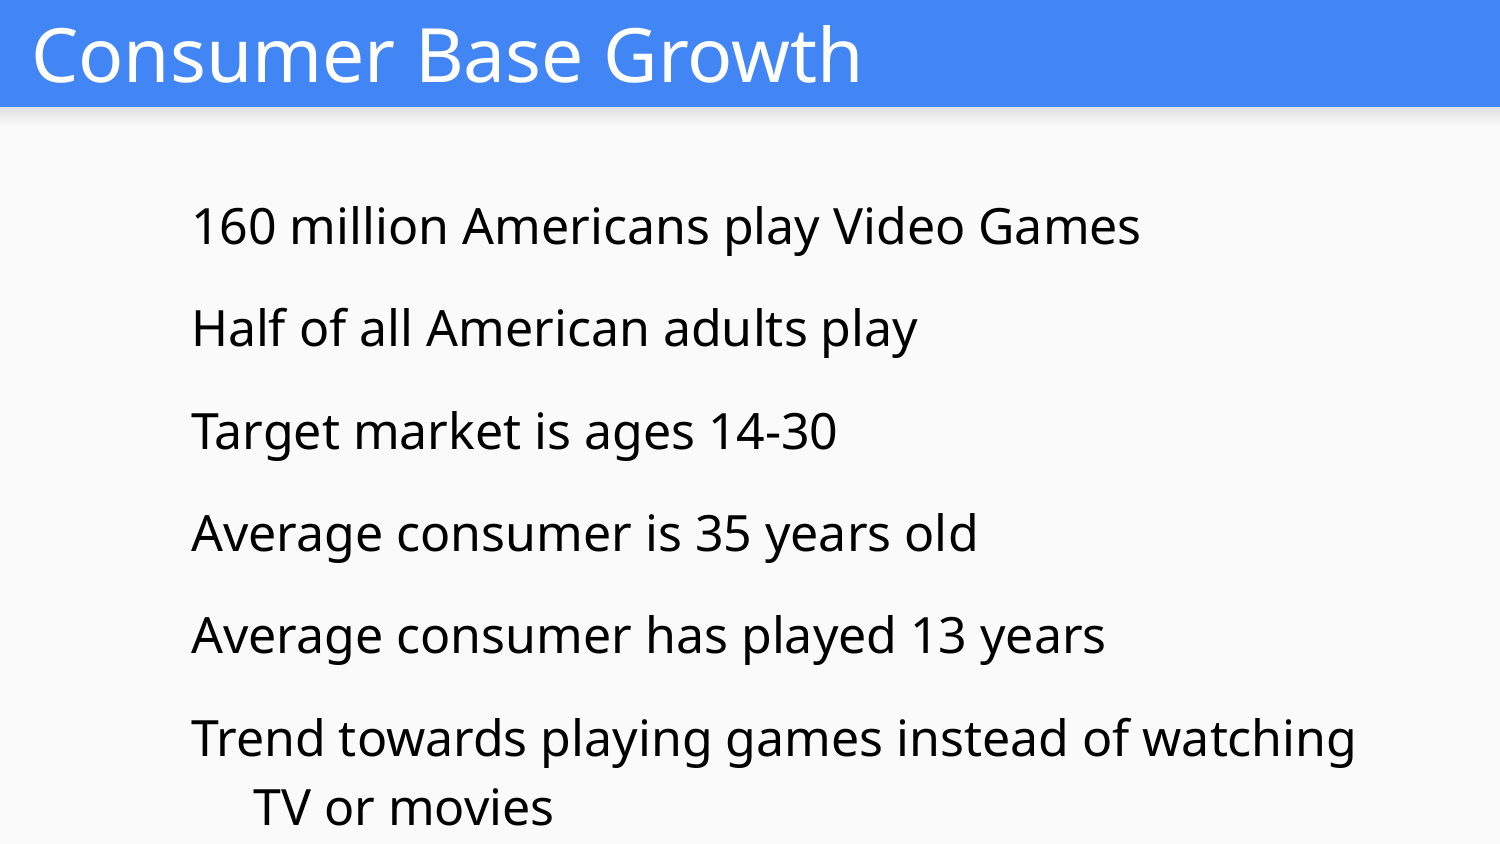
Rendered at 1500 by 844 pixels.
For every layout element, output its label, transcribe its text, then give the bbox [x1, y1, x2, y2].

title Consumer Base Growth [16, 2, 1464, 102]
list 160 million Americans play Video Games Half of all American adults play Target market is ages 14-30 Average consumer is 35 years old Average consumer has played 13 years Trend towards playing games instead of watching TV or movies [163, 170, 1385, 774]
